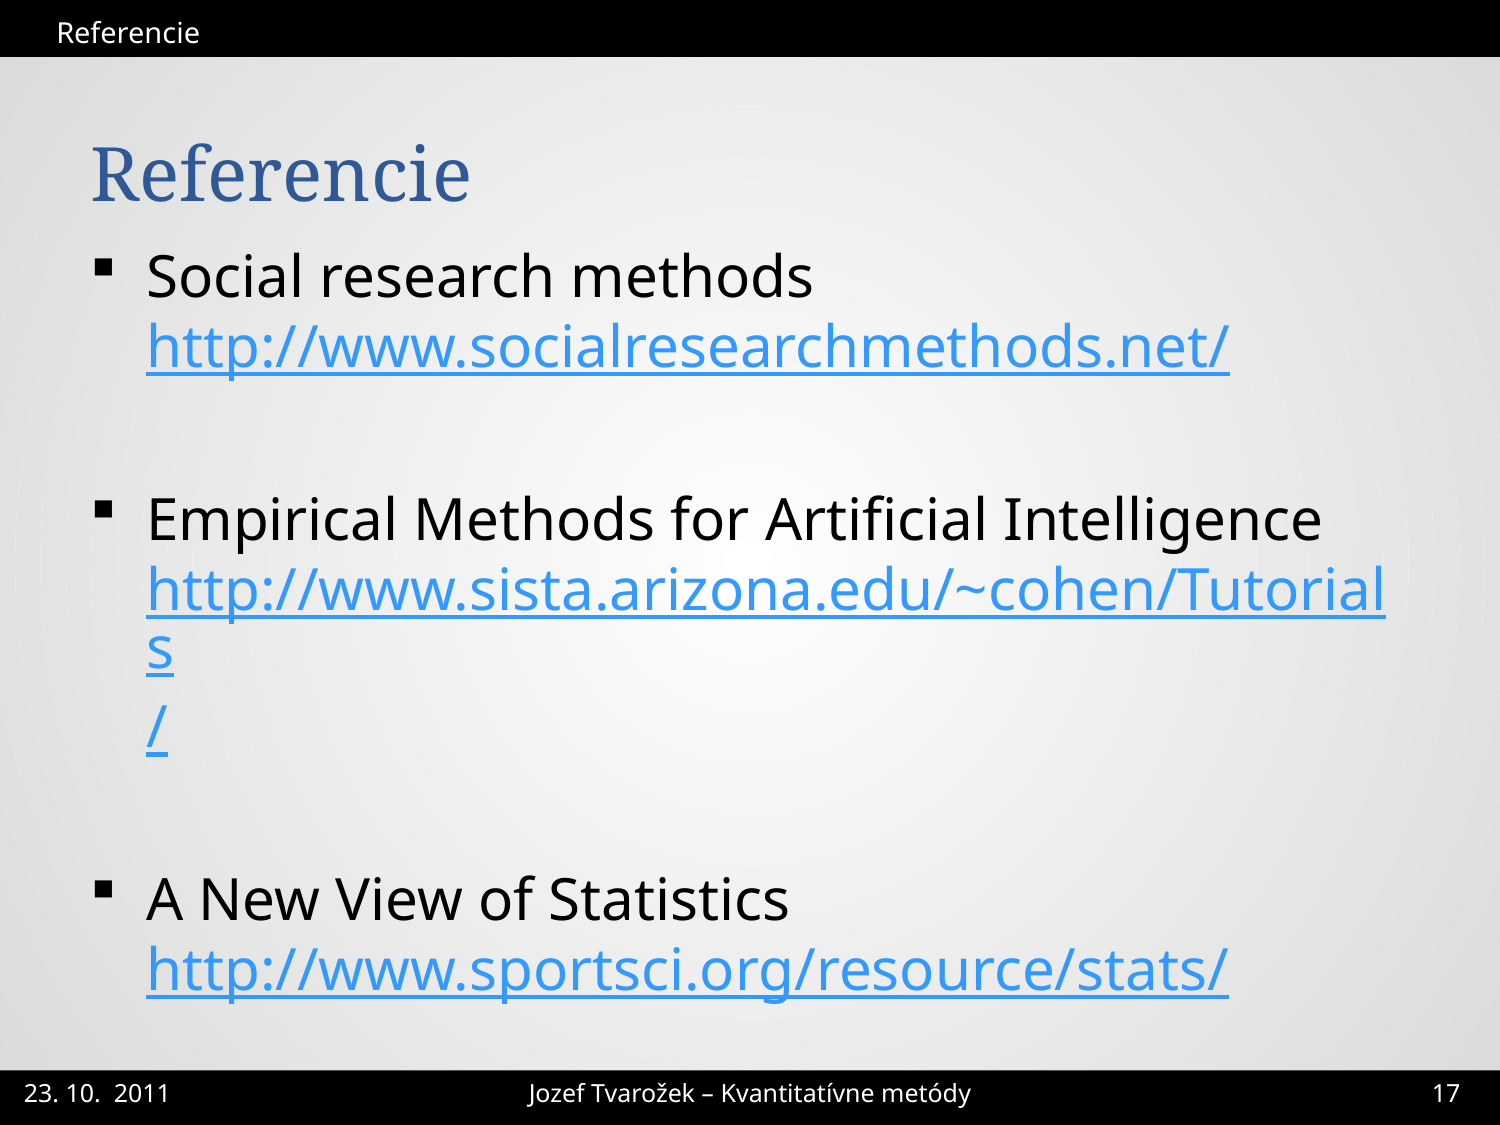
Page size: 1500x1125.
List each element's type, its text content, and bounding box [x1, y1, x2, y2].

footer Jozef Tvarožek – Kvantitatívne metódy [395, 1070, 1105, 1114]
title Referencie [75, 103, 1425, 209]
list Referencie [41, 6, 1459, 58]
list Social research methods http://www.socialresearchmethods.net/ Empirical Methods for Artificial Intelligence http://www.sista.arizona.edu/~cohen/Tutorials/ A New View of Statistics http://www.sportsci.org/resource/stats/ [74, 231, 1426, 1048]
